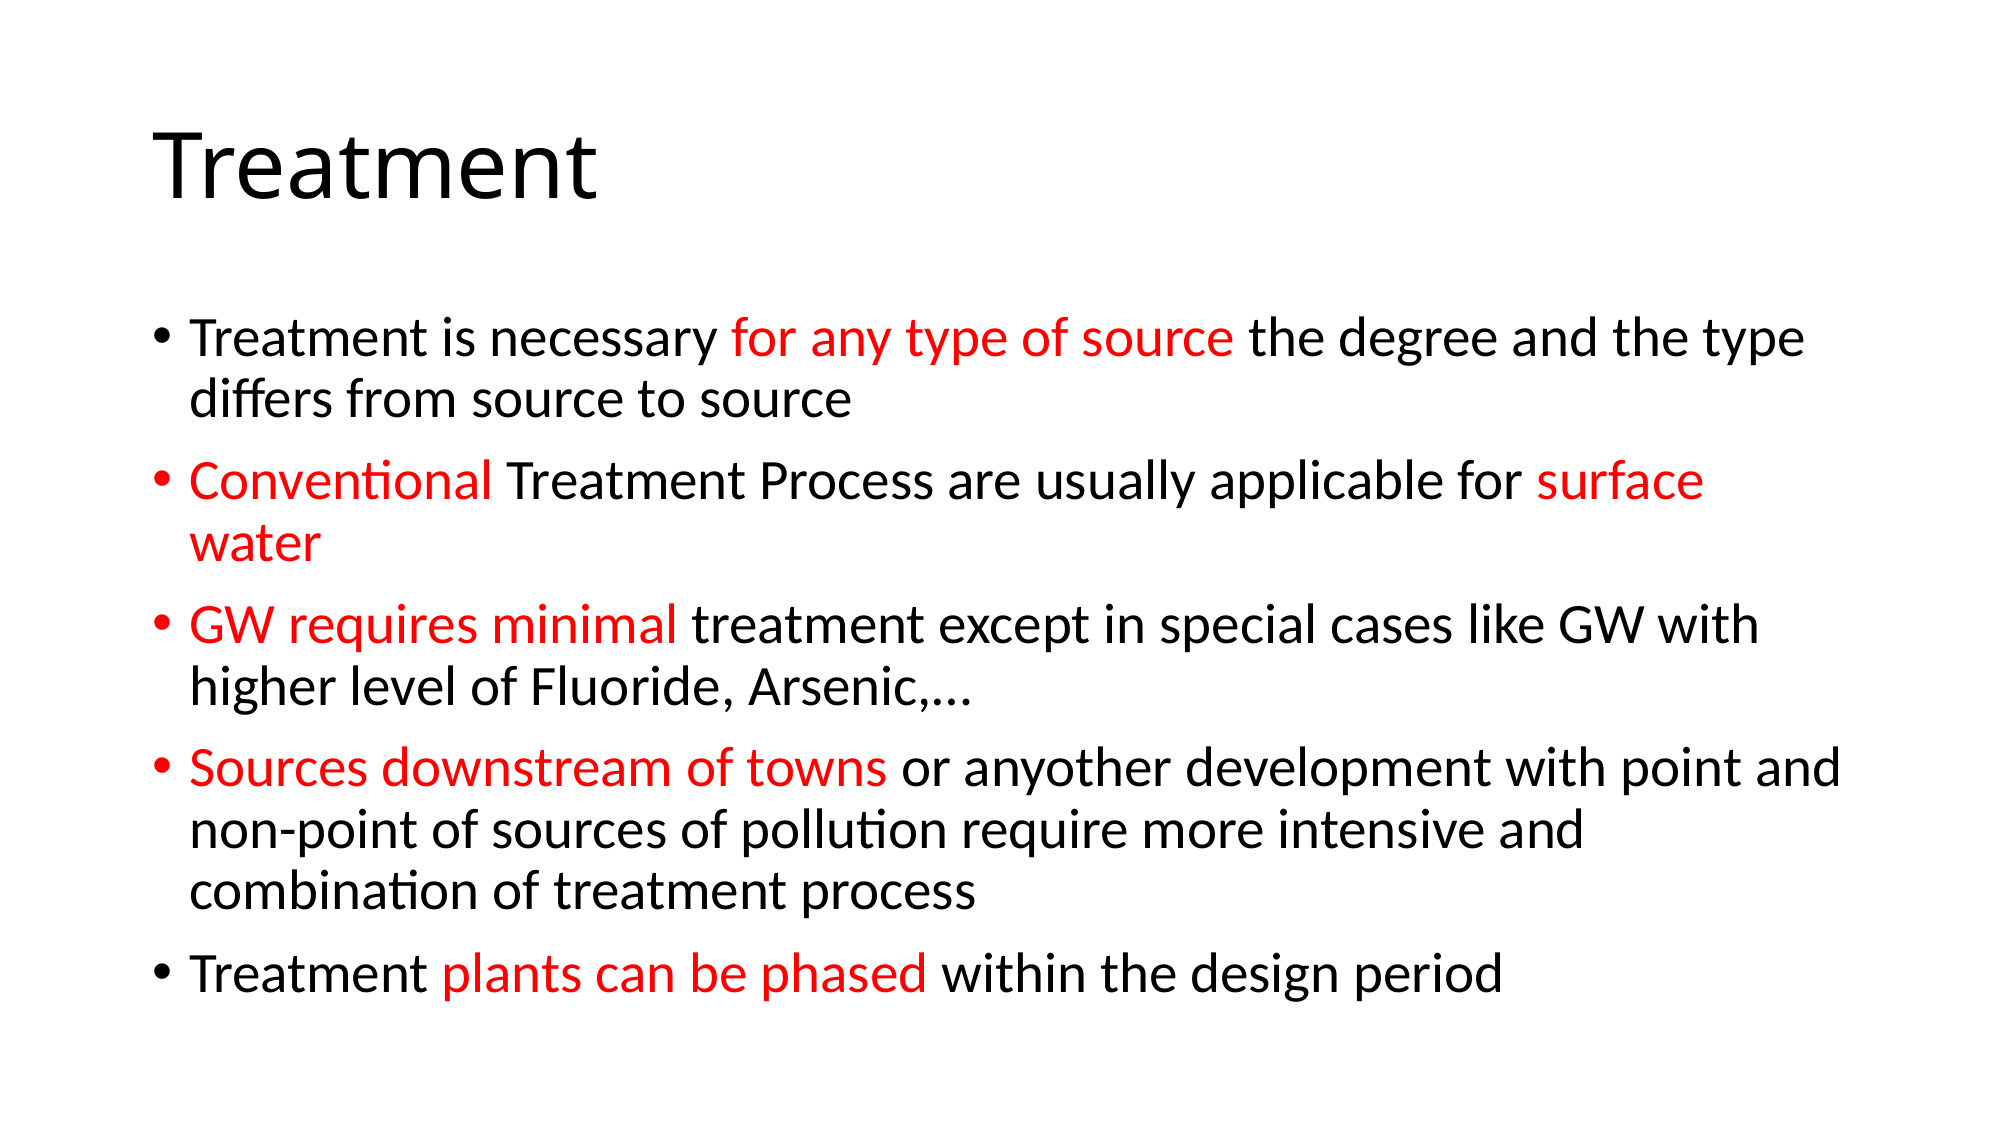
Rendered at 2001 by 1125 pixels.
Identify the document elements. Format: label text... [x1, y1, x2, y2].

title Treatment [137, 59, 1863, 278]
list Treatment is necessary for any type of source the degree and the type differs from source to source Conventional Treatment Process are usually applicable for surface water GW requires minimal treatment except in special cases like GW with higher level of Fluoride, Arsenic,… Sources downstream of towns or anyother development with point and non-point of sources of pollution require more intensive and combination of treatment process Treatment plants can be phased within the design period [137, 299, 1863, 1014]
